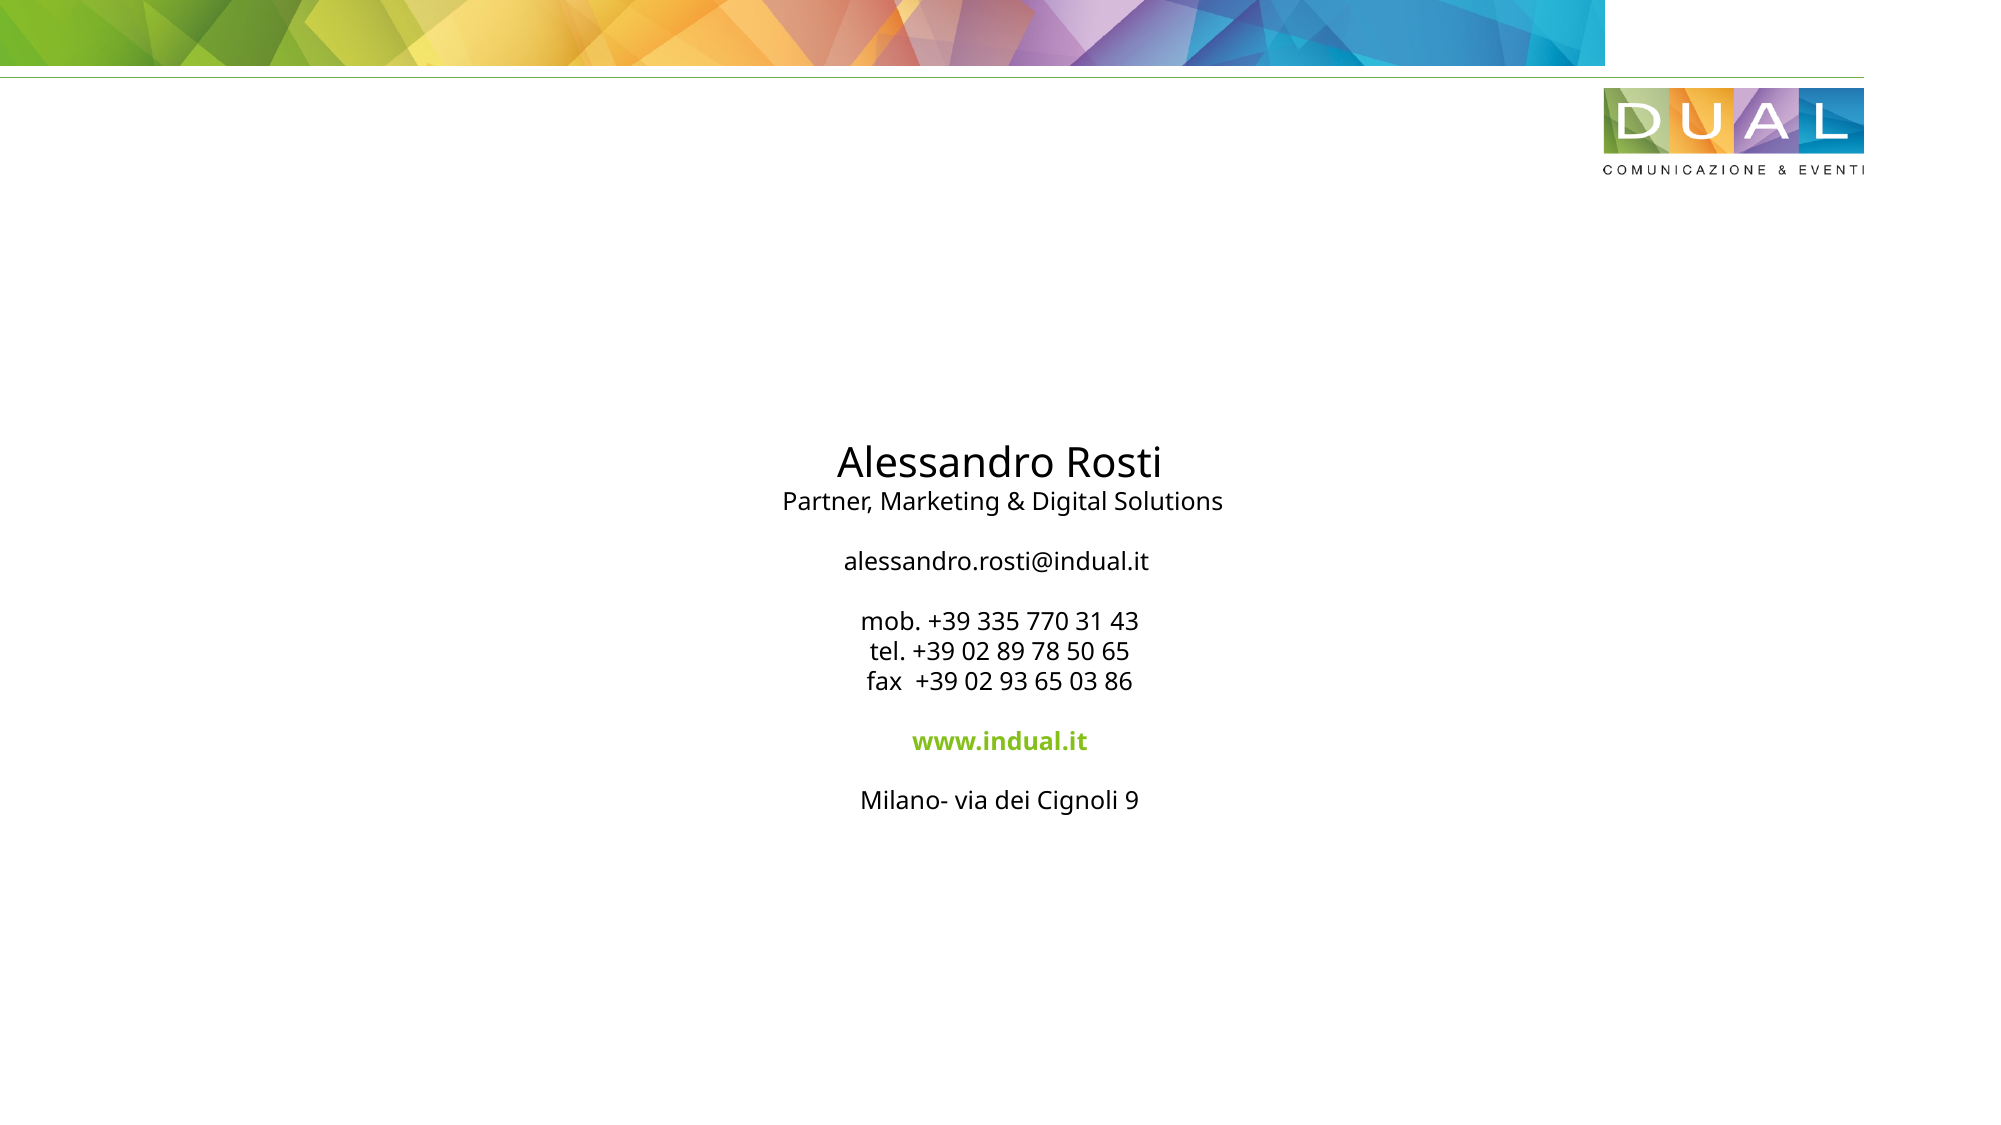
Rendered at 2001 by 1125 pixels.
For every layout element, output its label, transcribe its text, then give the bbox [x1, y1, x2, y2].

text_box Alessandro Rosti Partner, Marketing & Digital Solutions alessandro.rosti@indual.it mob. +39 335 770 31 43 tel. +39 02 89 78 50 65 fax +39 02 93 65 03 86 www.indual.it Milano- via dei Cignoli 9 [249, 398, 1750, 823]
picture [1603, 88, 1864, 175]
picture [0, 0, 1605, 66]
